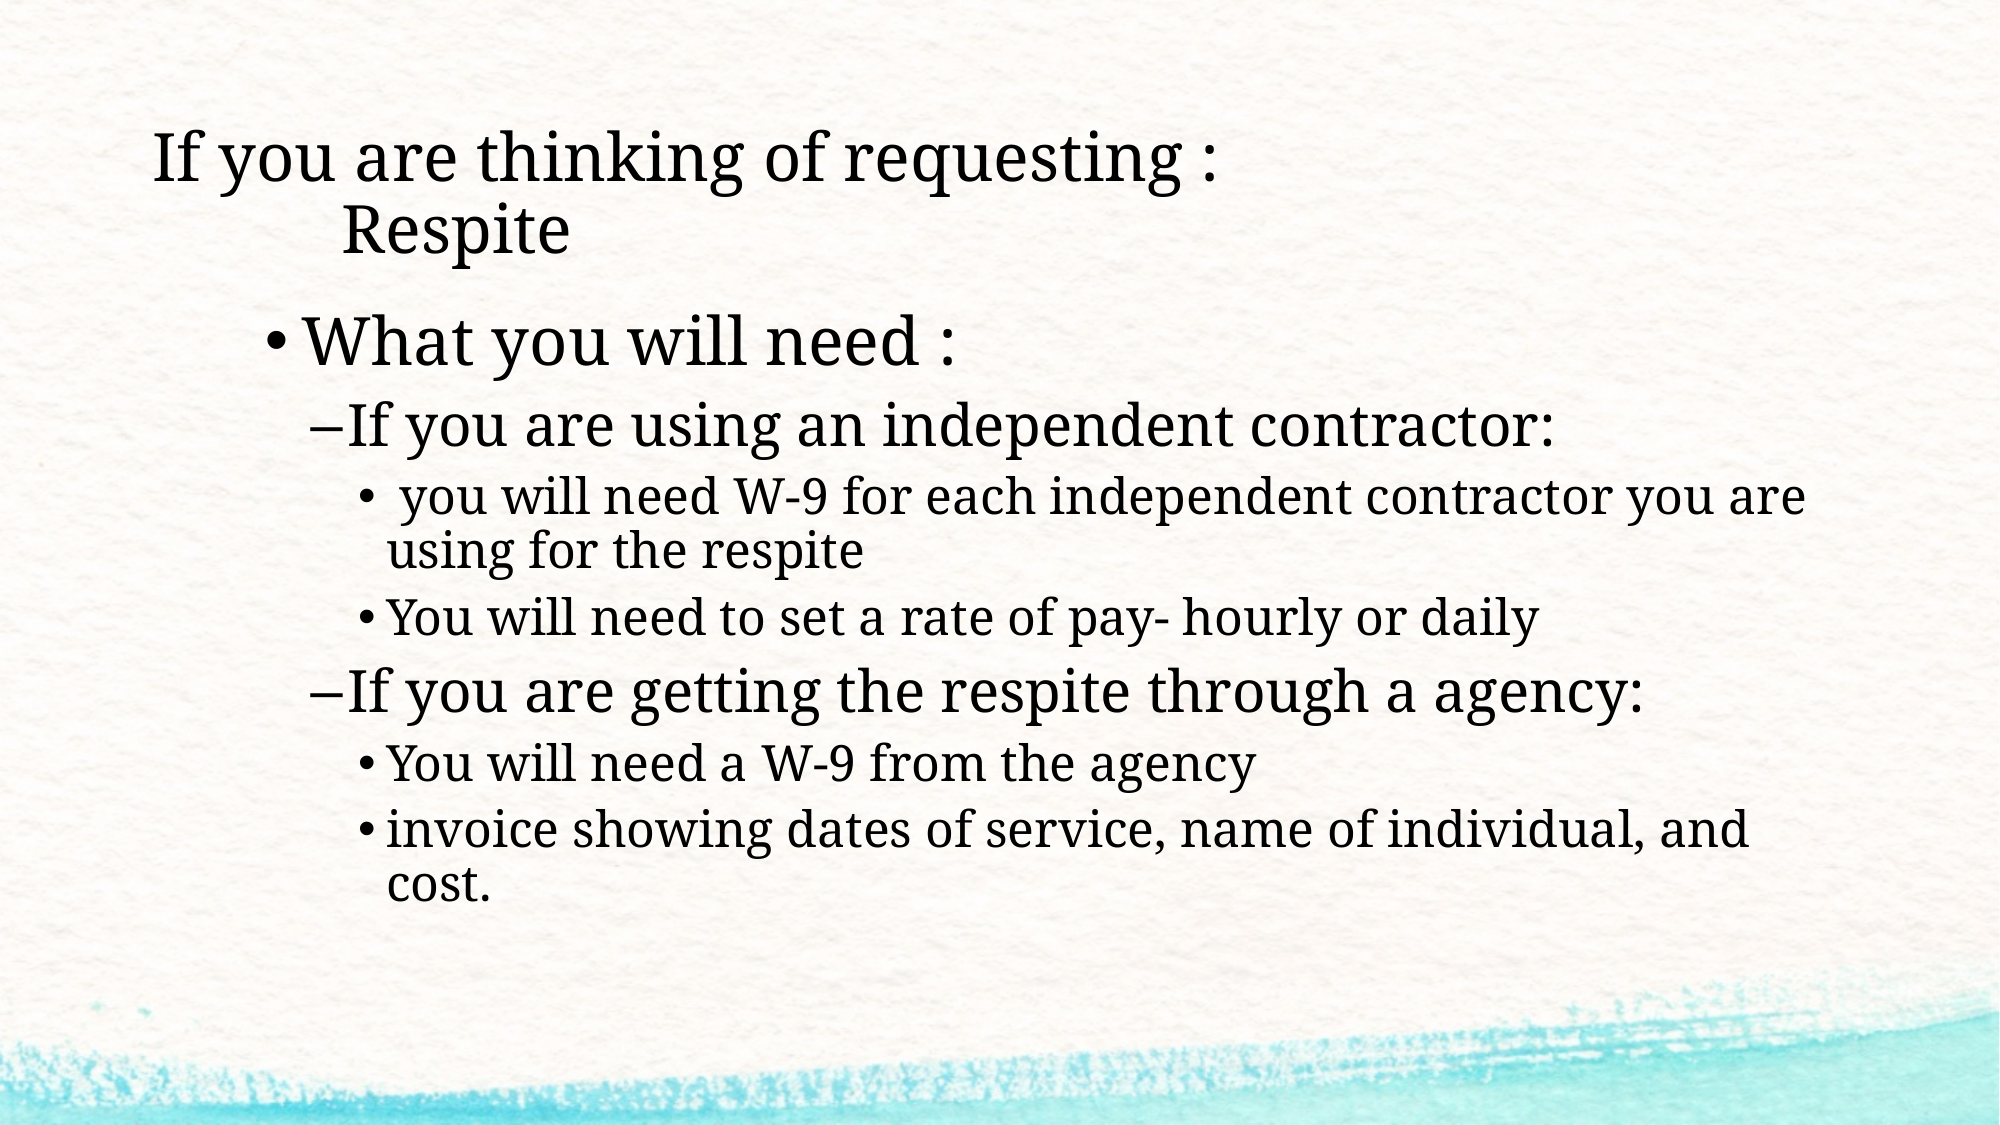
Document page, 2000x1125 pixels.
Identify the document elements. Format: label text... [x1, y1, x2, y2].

list What you will need : If you are using an independent contractor: you will need W-9 for each independent contractor you are using for the respite You will need to set a rate of pay- hourly or daily If you are getting the respite through a agency: You will need a W-9 from the agency invoice showing dates of service, name of individual, and cost. [249, 299, 1825, 988]
picture [0, 0, 2000, 1125]
title If you are thinking of requesting : Respite [137, 87, 1713, 275]
